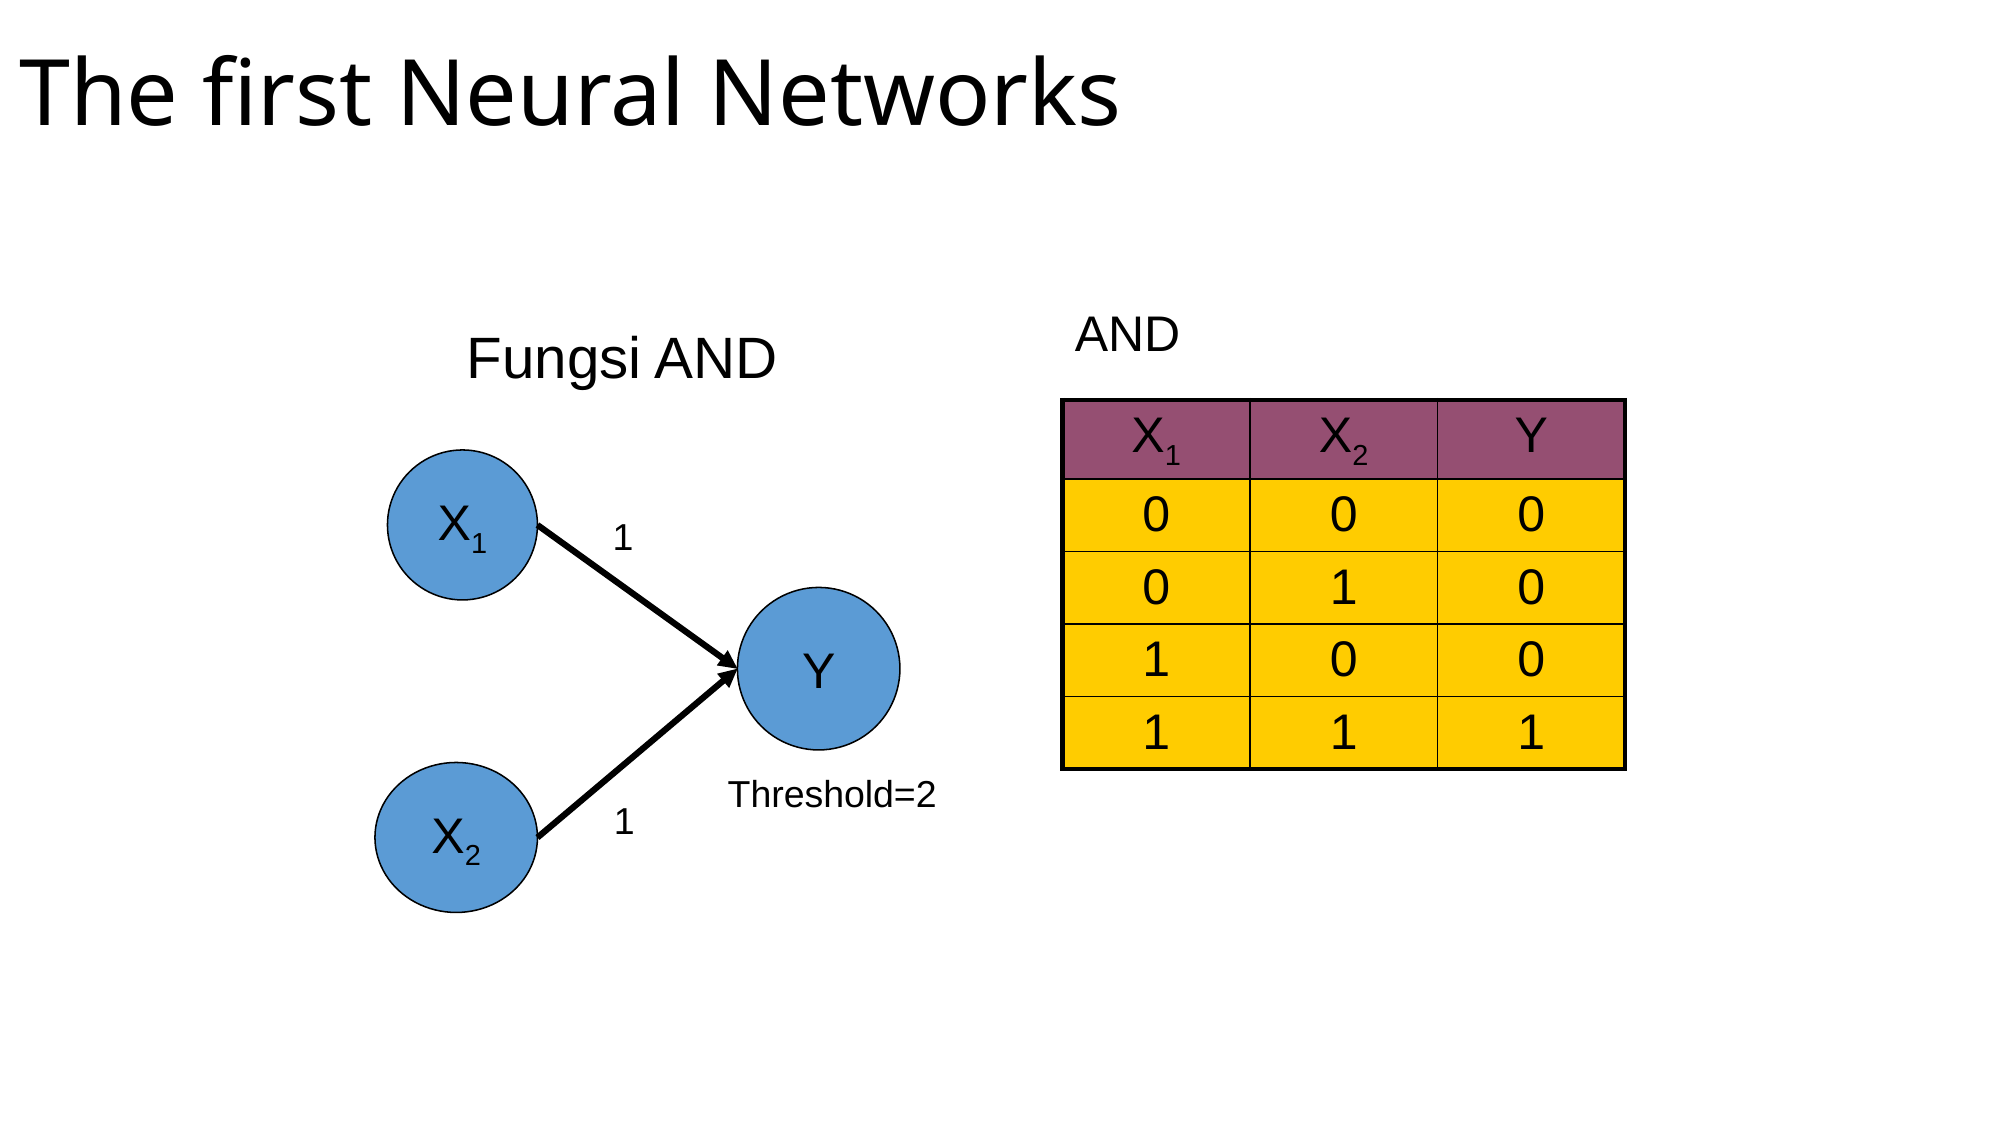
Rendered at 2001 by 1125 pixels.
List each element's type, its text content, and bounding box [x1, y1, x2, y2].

table_cell 0 [1438, 625, 1623, 696]
table_header Y [1438, 402, 1623, 478]
table_header X2 [1251, 402, 1437, 478]
title The first Neural Networks [4, 2, 2000, 190]
text_box AND [1060, 293, 1196, 369]
table_cell 0 [1251, 480, 1437, 551]
table_cell 0 [1065, 480, 1249, 551]
table_cell 1 [1438, 697, 1623, 767]
table_cell 0 [1438, 552, 1623, 623]
table_cell 0 [1438, 480, 1623, 551]
table_cell 0 [1065, 552, 1249, 623]
table_cell 1 [1065, 625, 1249, 696]
table_cell 1 [1251, 697, 1437, 767]
table_cell 1 [1065, 697, 1249, 767]
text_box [374, 312, 953, 913]
table_header X1 [1065, 402, 1249, 478]
table_cell 1 [1251, 552, 1437, 623]
table_cell 0 [1251, 625, 1437, 696]
